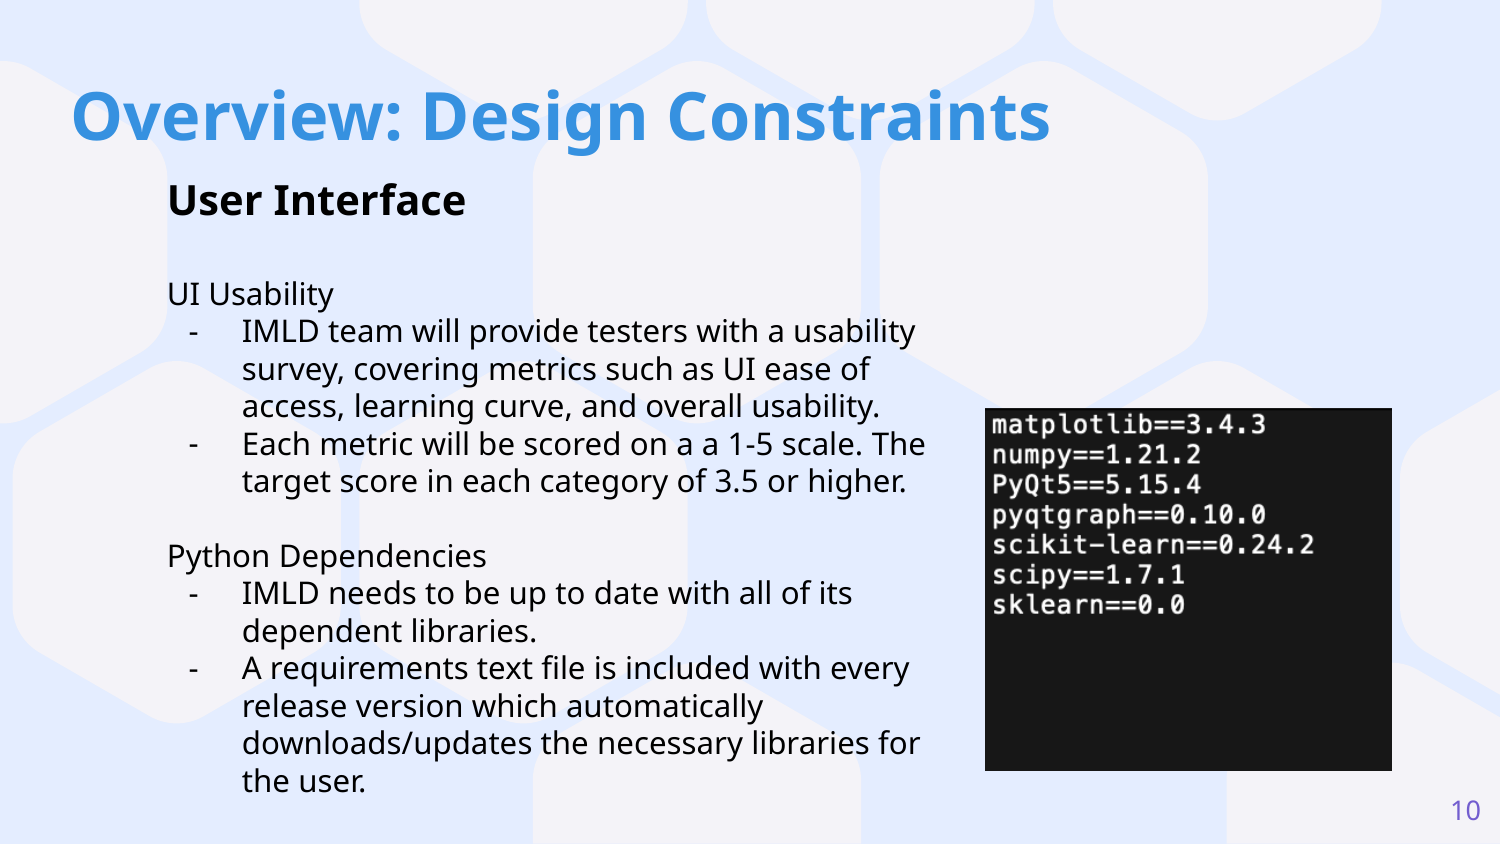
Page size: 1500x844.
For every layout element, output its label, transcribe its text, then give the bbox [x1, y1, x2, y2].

slide_number ‹#› [1391, 779, 1482, 844]
picture [985, 407, 1392, 771]
text_box User Interface UI Usability IMLD team will provide testers with a usability survey, covering metrics such as UI ease of access, learning curve, and overall usability. Each metric will be scored on a a 1-5 scale. The target score in each category of 3.5 or higher. Python Dependencies IMLD needs to be up to date with all of its dependent libraries. A requirements text file is included with every release version which automatically downloads/updates the necessary libraries for the user. [151, 158, 951, 771]
title Overview: Design Constraints [70, 35, 1482, 203]
